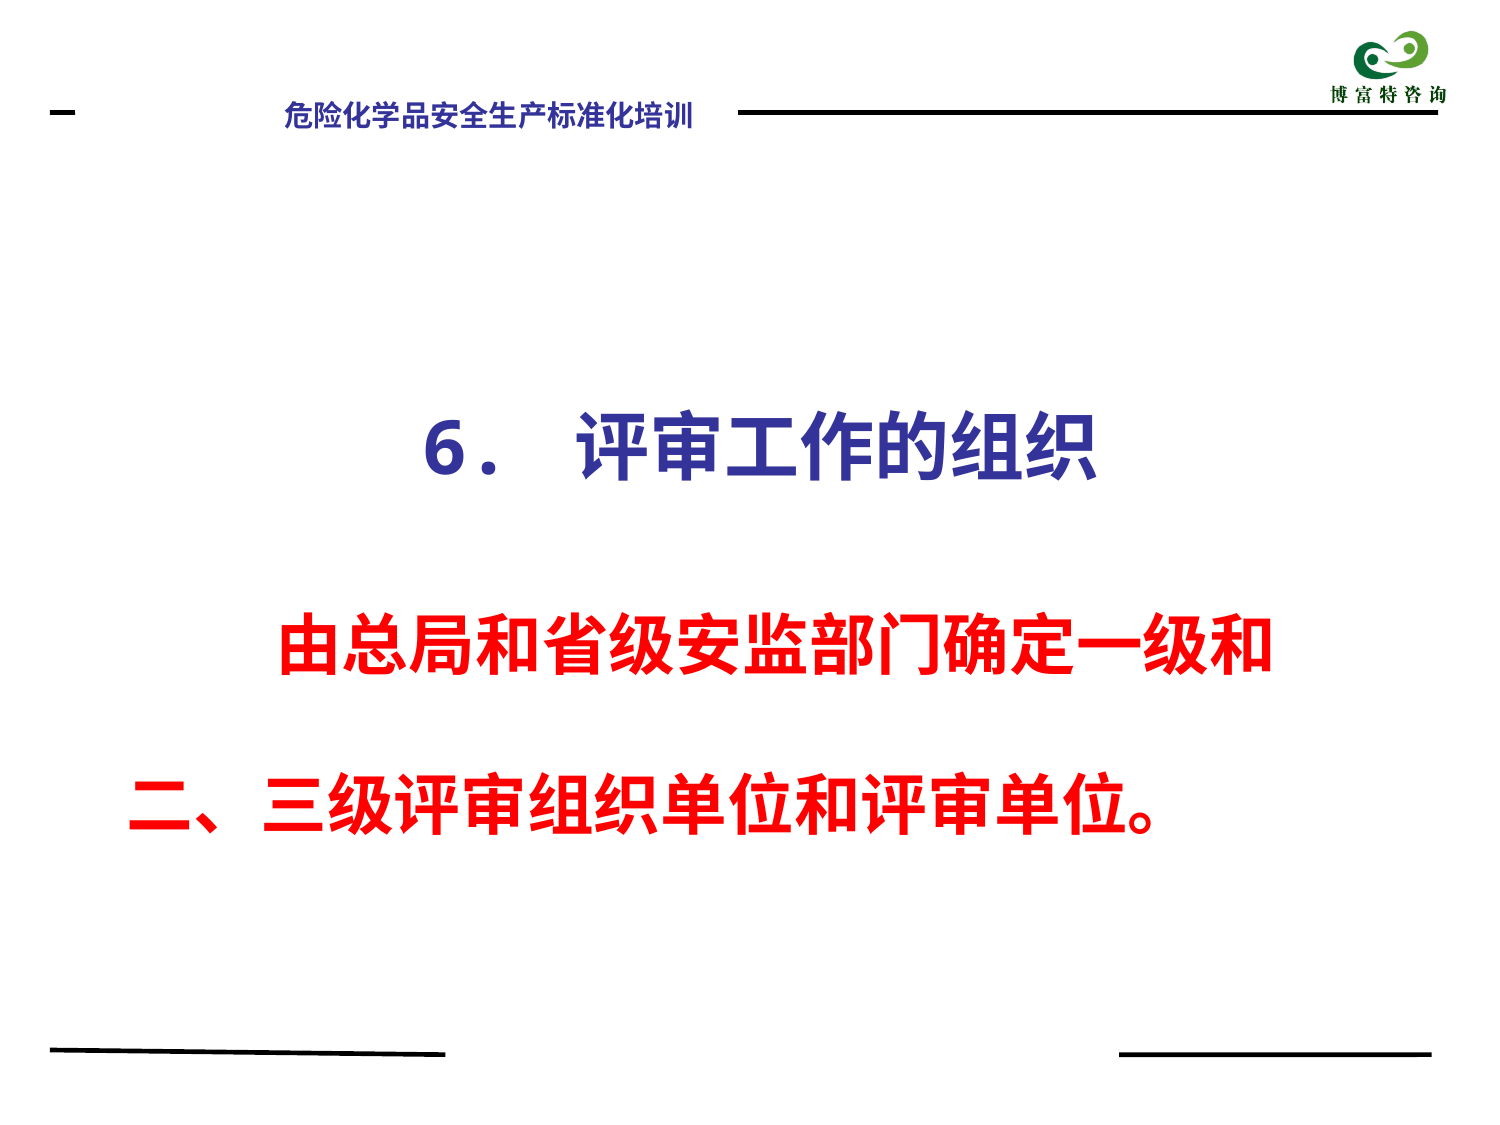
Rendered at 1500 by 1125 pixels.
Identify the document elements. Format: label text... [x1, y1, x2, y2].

text_box 6. 评审工作的组织 由总局和省级安监部门确定一级和二、三级评审组织单位和评审单位。 [112, 302, 1412, 851]
picture [1316, 30, 1465, 106]
